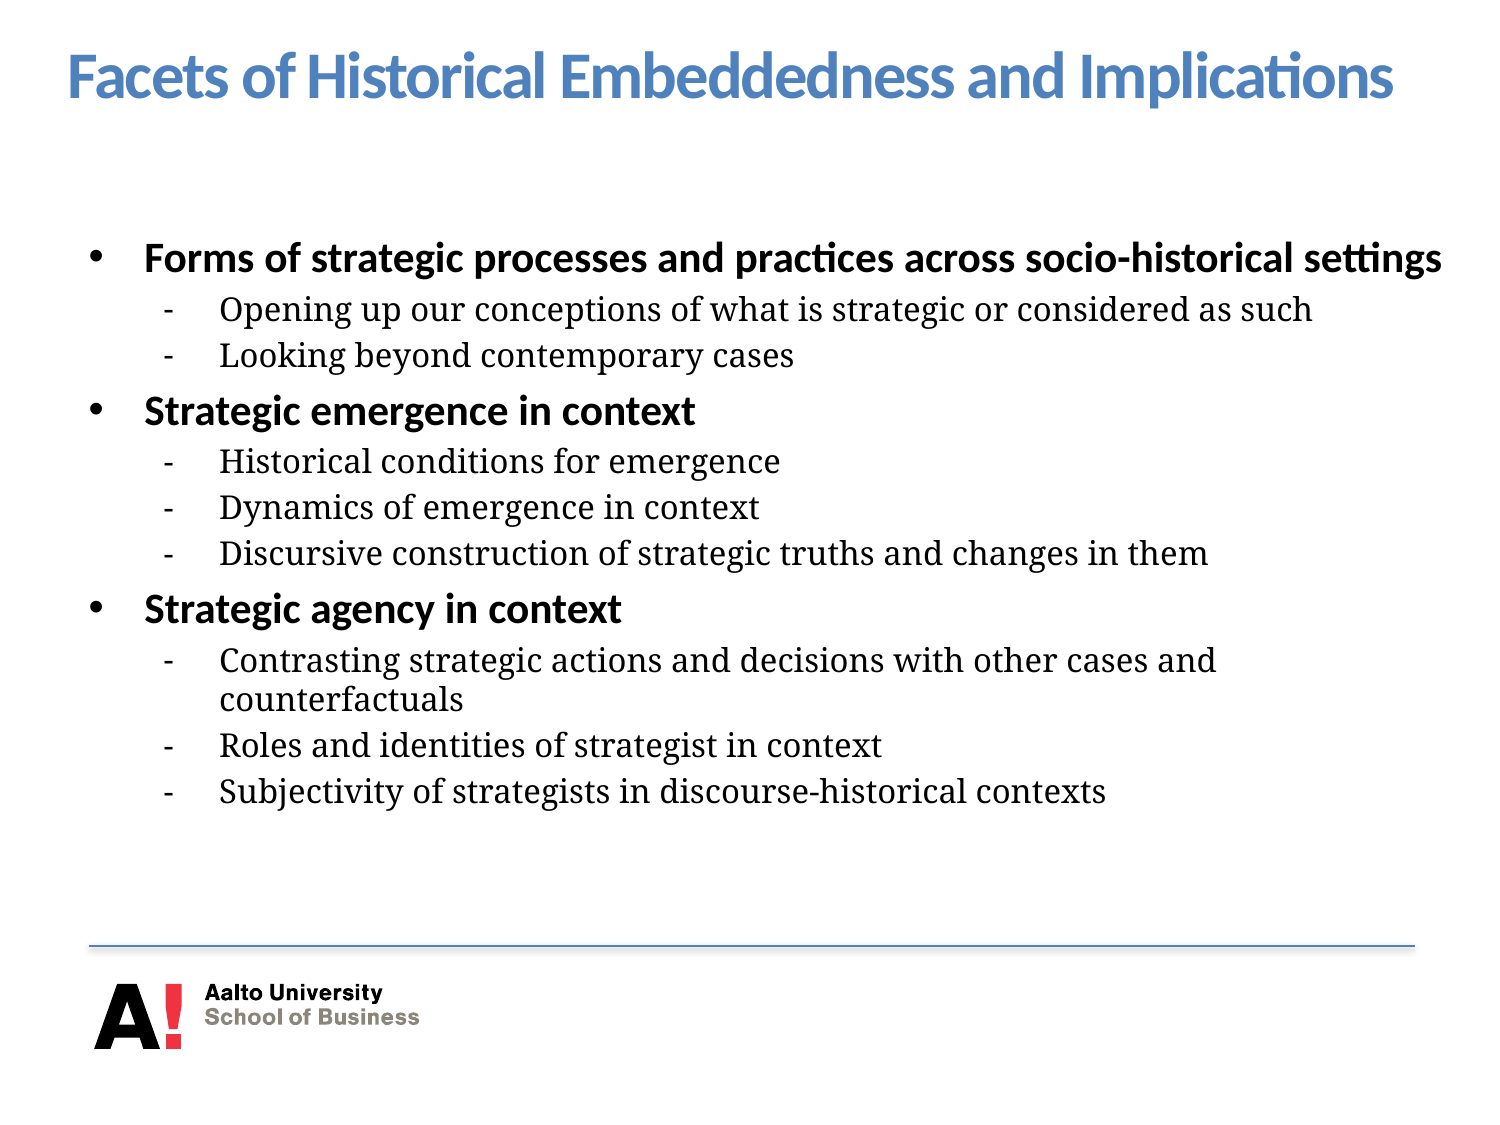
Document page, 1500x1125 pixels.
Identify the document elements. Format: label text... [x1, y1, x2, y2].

title Facets of Historical Embeddedness and Implications [67, 43, 1476, 130]
list Forms of strategic processes and practices across socio-historical settings Opening up our conceptions of what is strategic or considered as such Looking beyond contemporary cases Strategic emergence in context Historical conditions for emergence Dynamics of emergence in context Discursive construction of strategic truths and changes in them Strategic agency in context Contrasting strategic actions and decisions with other cases and counterfactuals Roles and identities of strategist in context Subjectivity of strategists in discourse-historical contexts [88, 229, 1455, 859]
